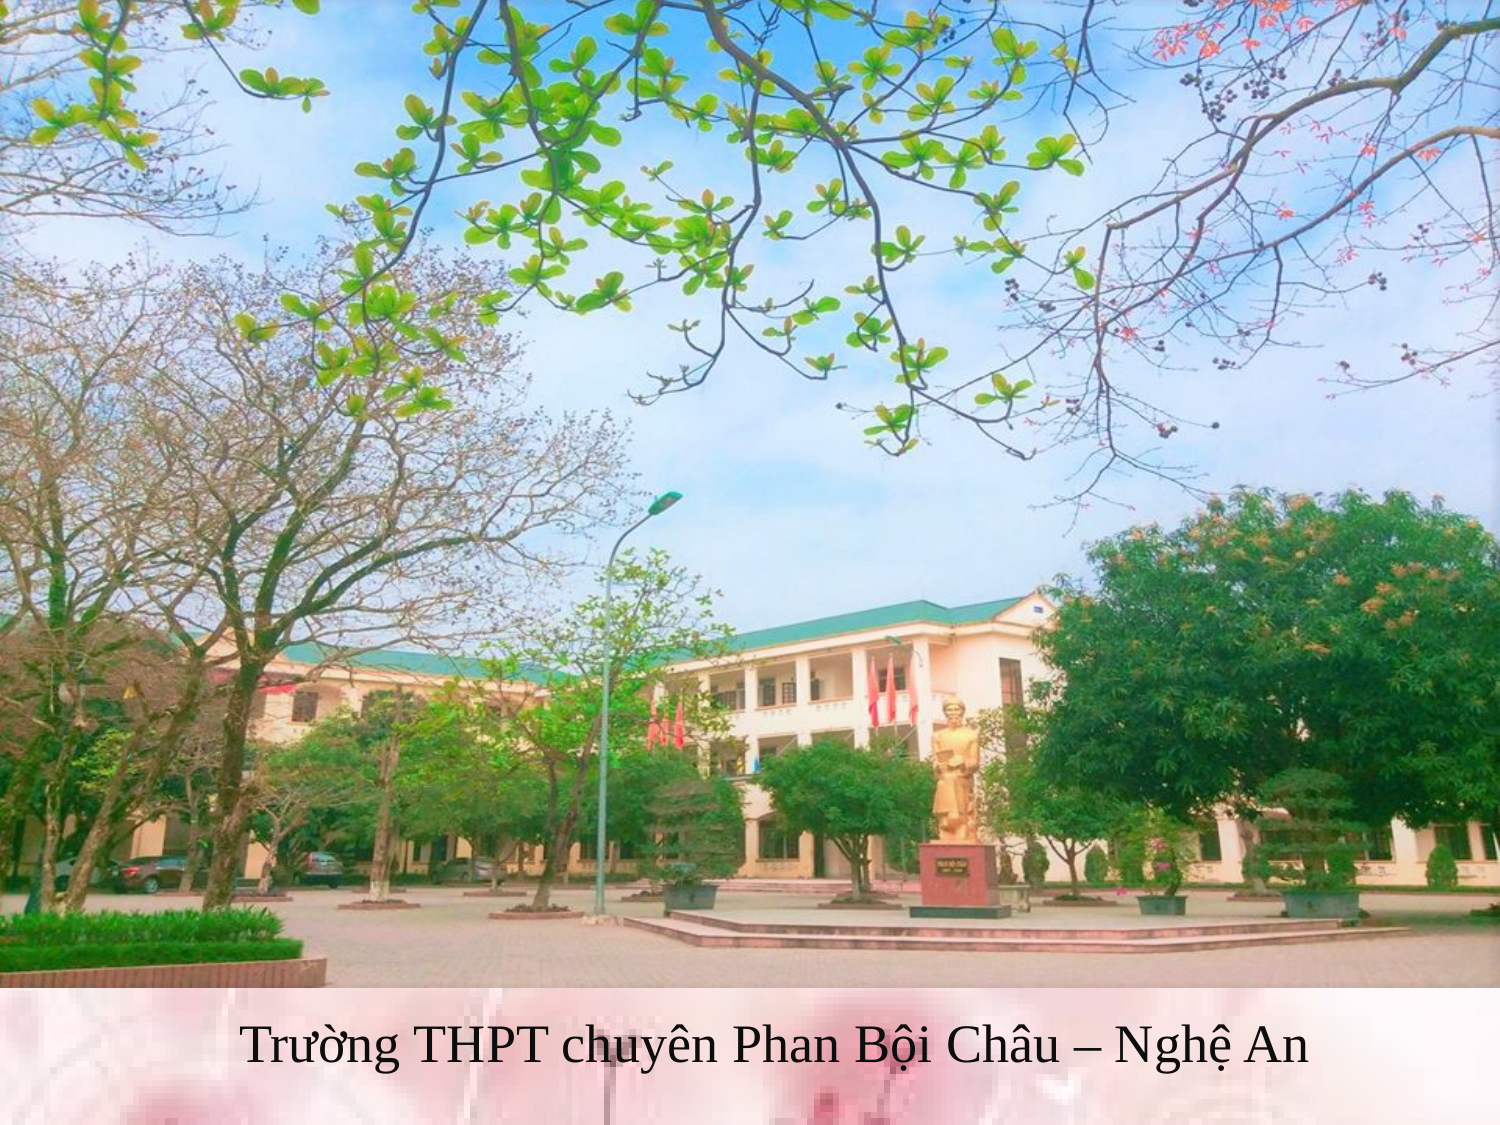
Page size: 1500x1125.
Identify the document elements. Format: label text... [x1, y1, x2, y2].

picture [0, 0, 1500, 1125]
text_box Trường THPT chuyên Phan Bội Châu – Nghệ An [162, 1000, 1388, 1081]
